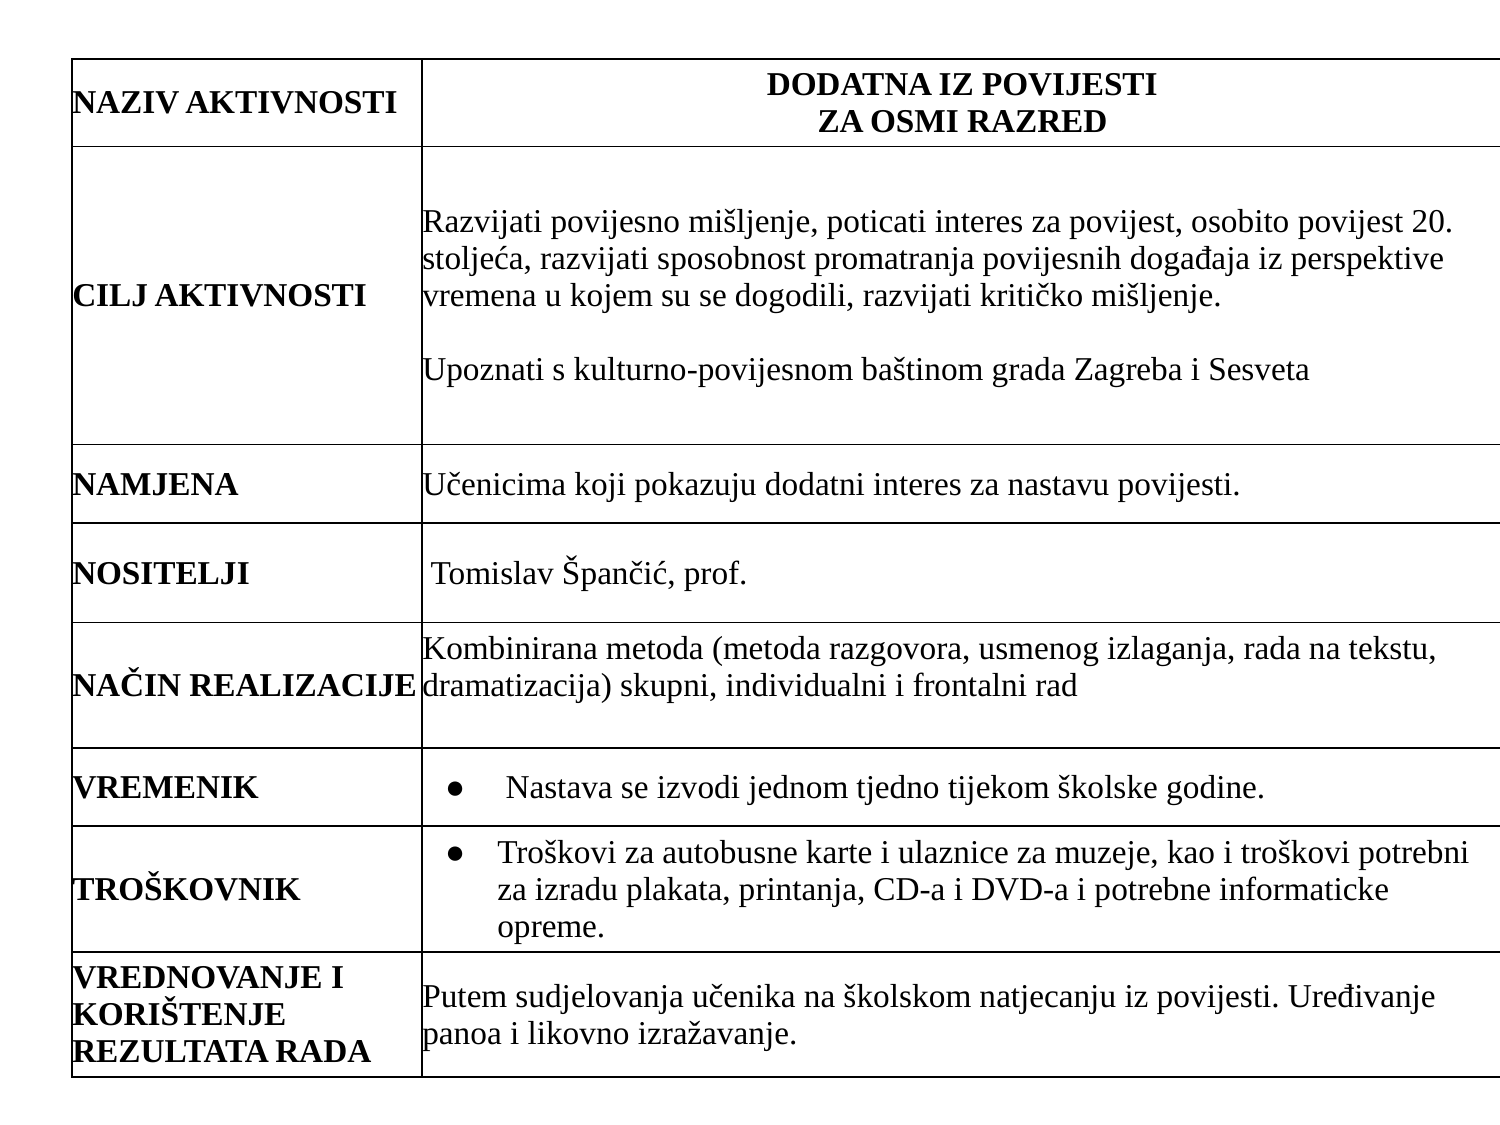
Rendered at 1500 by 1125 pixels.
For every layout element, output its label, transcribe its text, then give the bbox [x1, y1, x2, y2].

table_header DODATNA IZ POVIJESTI ZA OSMI RAZRED [423, 60, 1500, 146]
table_cell Putem sudjelovanja učenika na školskom natjecanju iz povijesti. Uređivanje panoa i likovno izražavanje. [423, 953, 1500, 1076]
table_cell Tomislav Špančić, prof. [423, 524, 1500, 622]
table_cell NAČIN REALIZACIJE [73, 623, 421, 747]
table_cell Nastava se izvodi jednom tjedno tijekom školske godine. [423, 749, 1500, 825]
table_cell TROŠKOVNIK [73, 827, 421, 951]
table_cell Razvijati povijesno mišljenje, poticati interes za povijest, osobito povijest 20. stoljeća, razvijati sposobnost promatranja povijesnih događaja iz perspektive vremena u kojem su se dogodili, razvijati kritičko mišljenje. Upoznati s kulturno-povijesnom baštinom grada Zagreba i Sesveta [423, 147, 1500, 444]
table_cell Kombinirana metoda (metoda razgovora, usmenog izlaganja, rada na tekstu, dramatizacija) skupni, individualni i frontalni rad [423, 623, 1500, 747]
table_cell Učenicima koji pokazuju dodatni interes za nastavu povijesti. [423, 445, 1500, 522]
table_cell NAMJENA [73, 445, 421, 522]
table_cell NOSITELJI [73, 524, 421, 622]
table_cell CILJ AKTIVNOSTI [73, 147, 421, 444]
table_cell Troškovi za autobusne karte i ulaznice za muzeje, kao i troškovi potrebni za izradu plakata, printanja, CD-a i DVD-a i potrebne informaticke opreme. [423, 827, 1500, 951]
table_cell VREDNOVANJE I KORIŠTENJE REZULTATA RADA [73, 953, 421, 1076]
table_header NAZIV AKTIVNOSTI [73, 60, 421, 146]
table_cell VREMENIK [73, 749, 421, 825]
